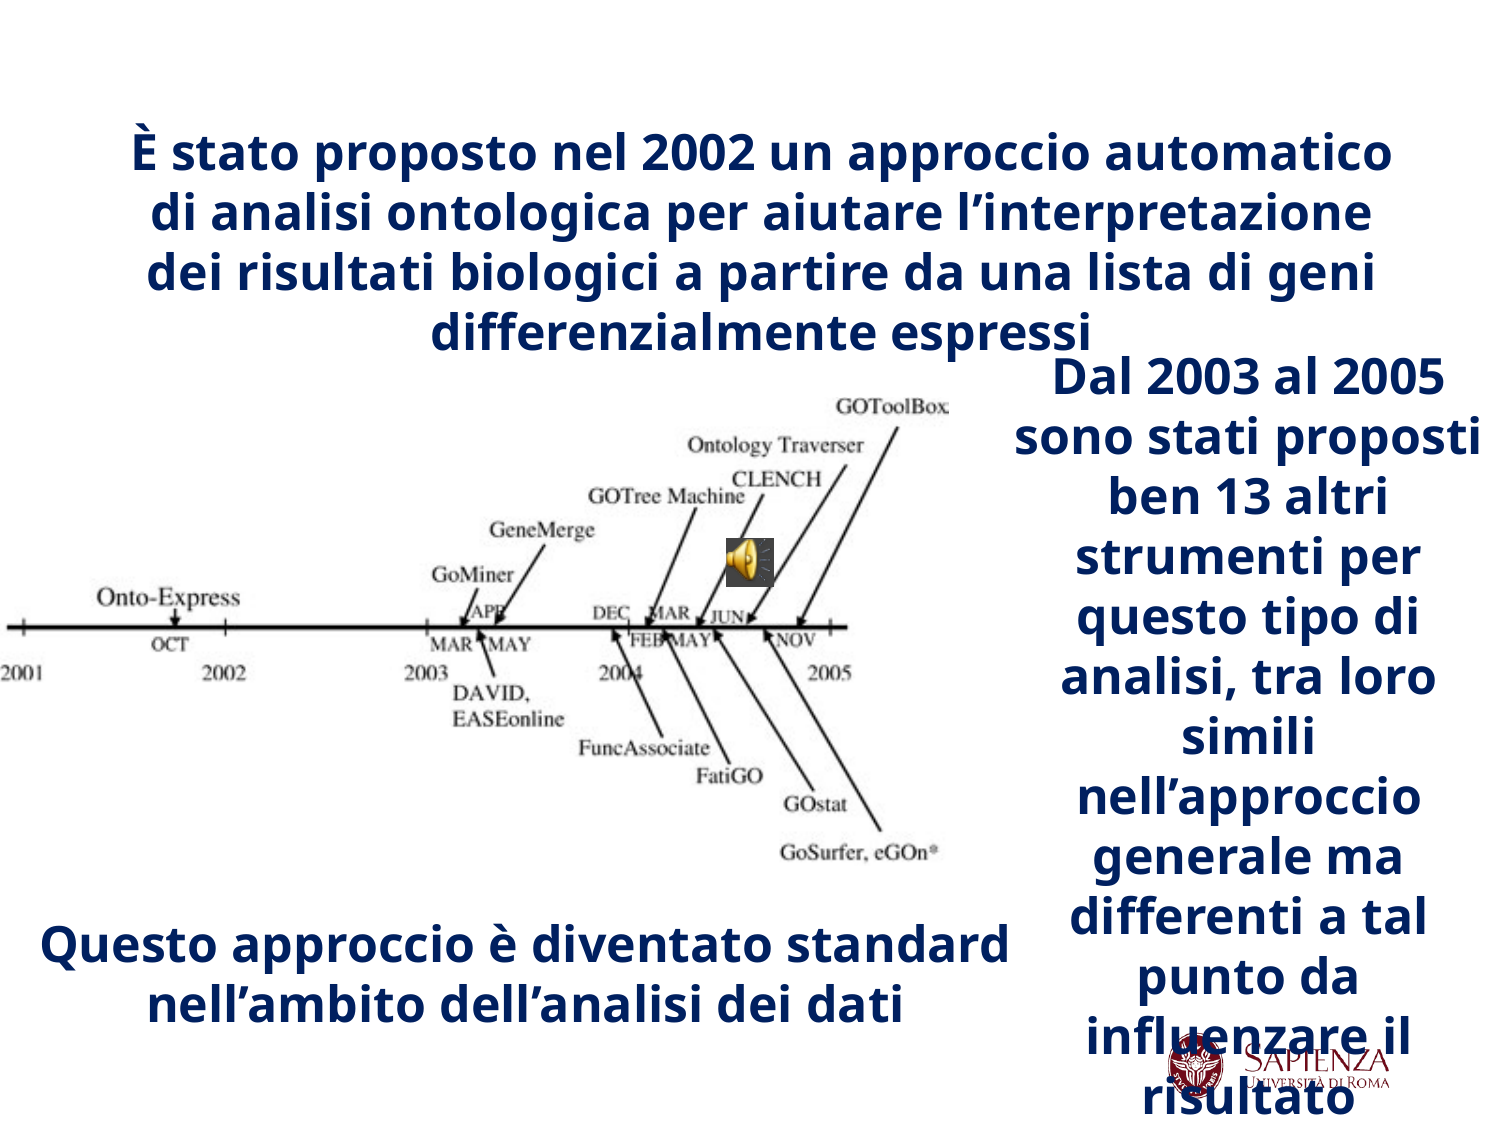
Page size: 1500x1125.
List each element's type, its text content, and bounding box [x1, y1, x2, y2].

picture [1155, 1022, 1412, 1113]
text_box Questo approccio è diventato standard nell’ambito dell’analisi dei dati [17, 904, 1034, 1040]
text_box È stato proposto nel 2002 un approccio automatico di analisi ontologica per aiutare l’interpretazione dei risultati biologici a partire da una lista di geni differenzialmente espressi [112, 113, 1412, 369]
picture [0, 396, 949, 867]
text_box Dal 2003 al 2005 sono stati proposti ben 13 altri strumenti per questo tipo di analisi, tra loro simili nell’approccio generale ma differenti a tal punto da influenzare il risultato dell’analisi [998, 336, 1500, 1125]
